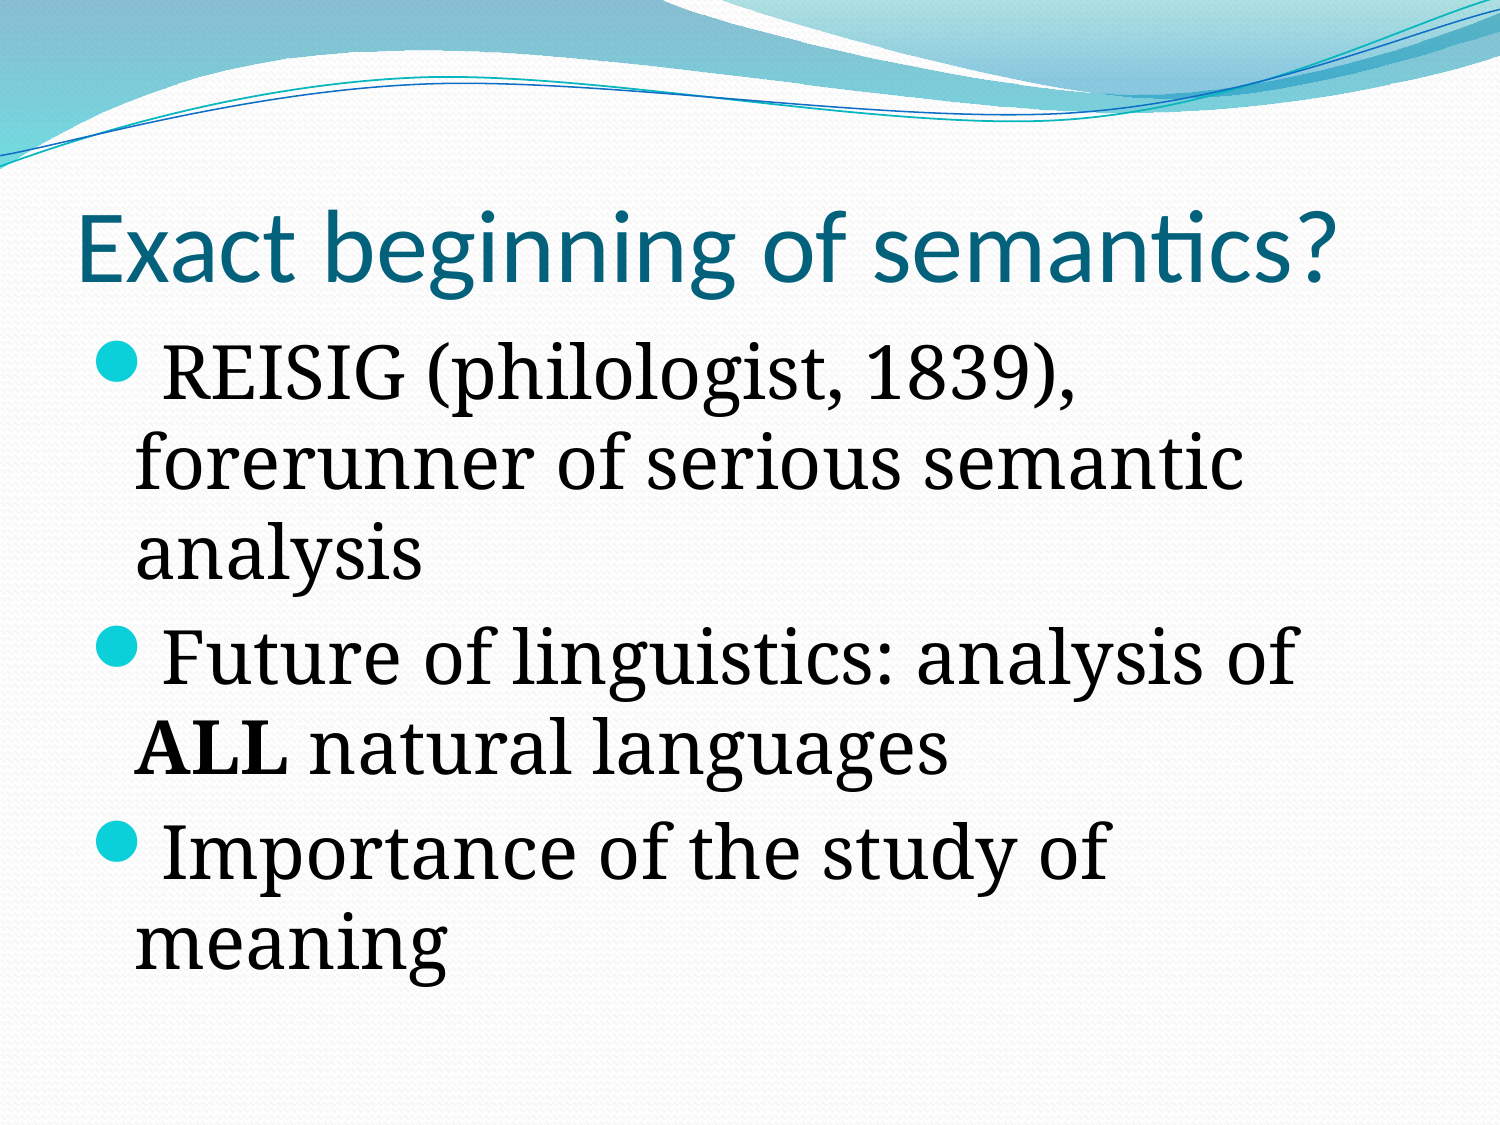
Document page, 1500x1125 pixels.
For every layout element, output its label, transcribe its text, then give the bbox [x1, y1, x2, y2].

title Exact beginning of semantics? [75, 115, 1425, 304]
list REISIG (philologist, 1839), forerunner of serious semantic analysis Future of linguistics: analysis of ALL natural languages Importance of the study of meaning [75, 317, 1425, 1038]
